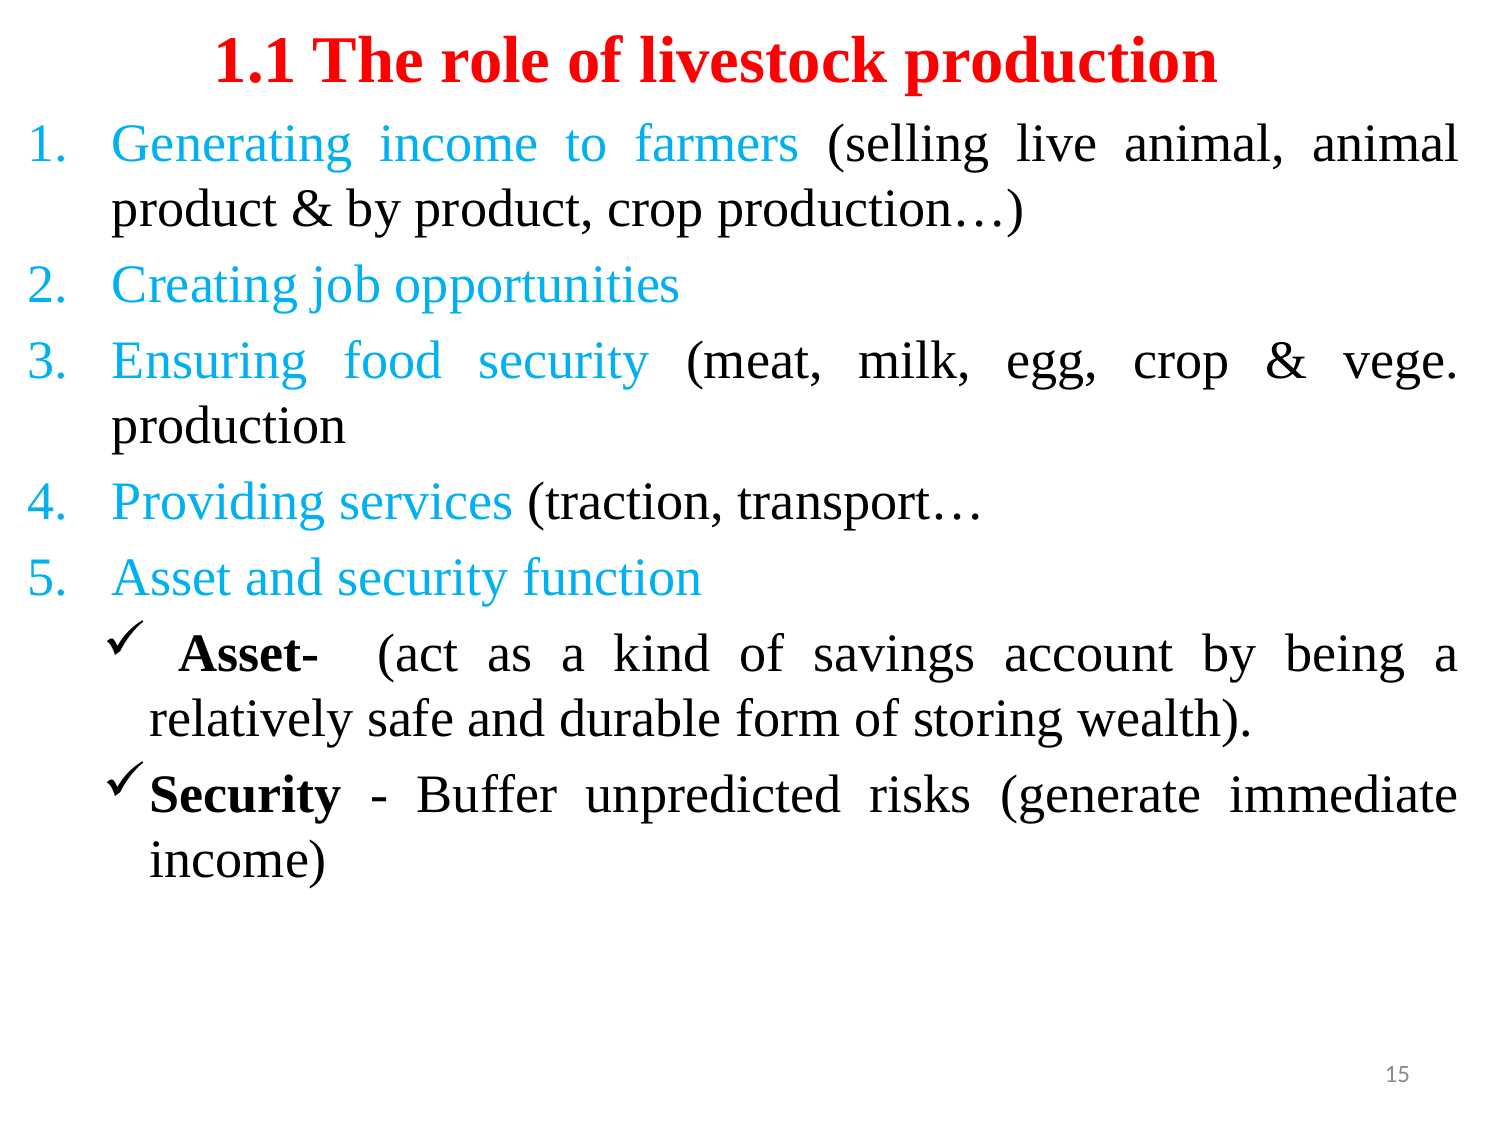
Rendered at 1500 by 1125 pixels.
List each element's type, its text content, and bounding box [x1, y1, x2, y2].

slide_number 15 [1074, 1042, 1425, 1103]
title 1.1 The role of livestock production [0, 24, 1450, 88]
list Generating income to farmers (selling live animal, animal product & by product, crop production…) Creating job opportunities Ensuring food security (meat, milk, egg, crop & vege. production Providing services (traction, transport… Asset and security function Asset- (act as a kind of savings account by being a relatively safe and durable form of storing wealth). Security - Buffer unpredicted risks (generate immediate income) [12, 99, 1475, 1125]
